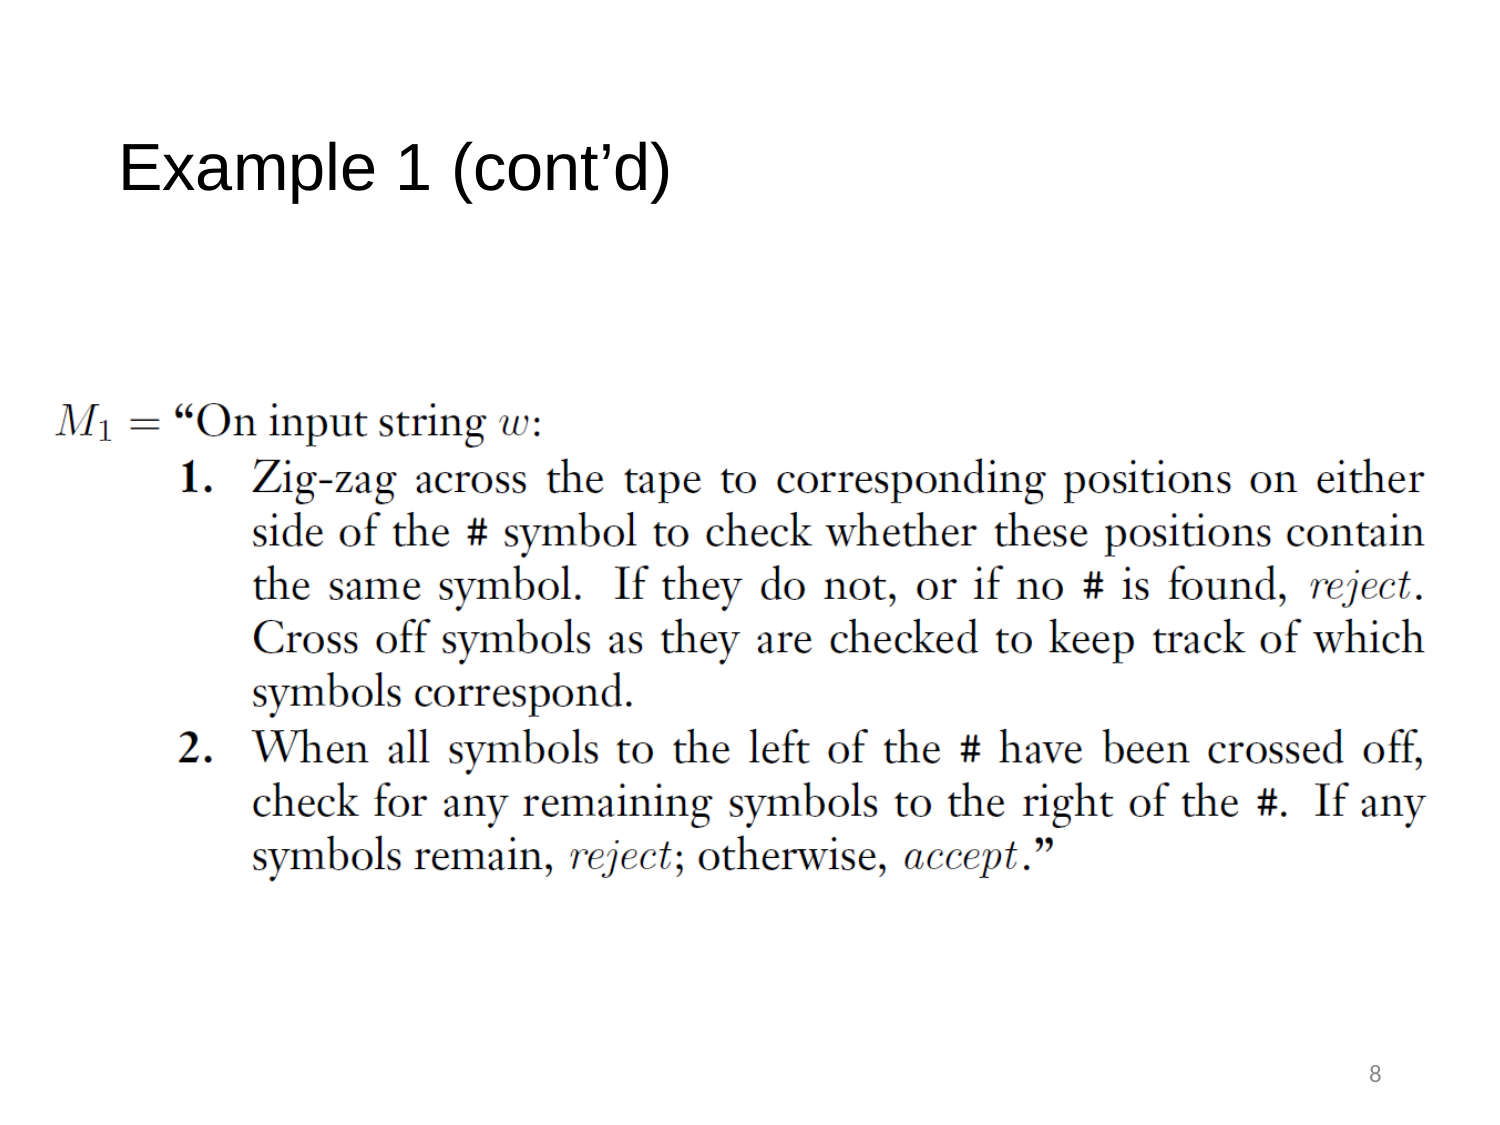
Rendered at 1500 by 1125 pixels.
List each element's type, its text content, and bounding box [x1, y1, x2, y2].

picture [48, 392, 1452, 896]
slide_number 8 [1059, 1042, 1397, 1103]
title Example 1 (cont’d) [103, 59, 1397, 278]
